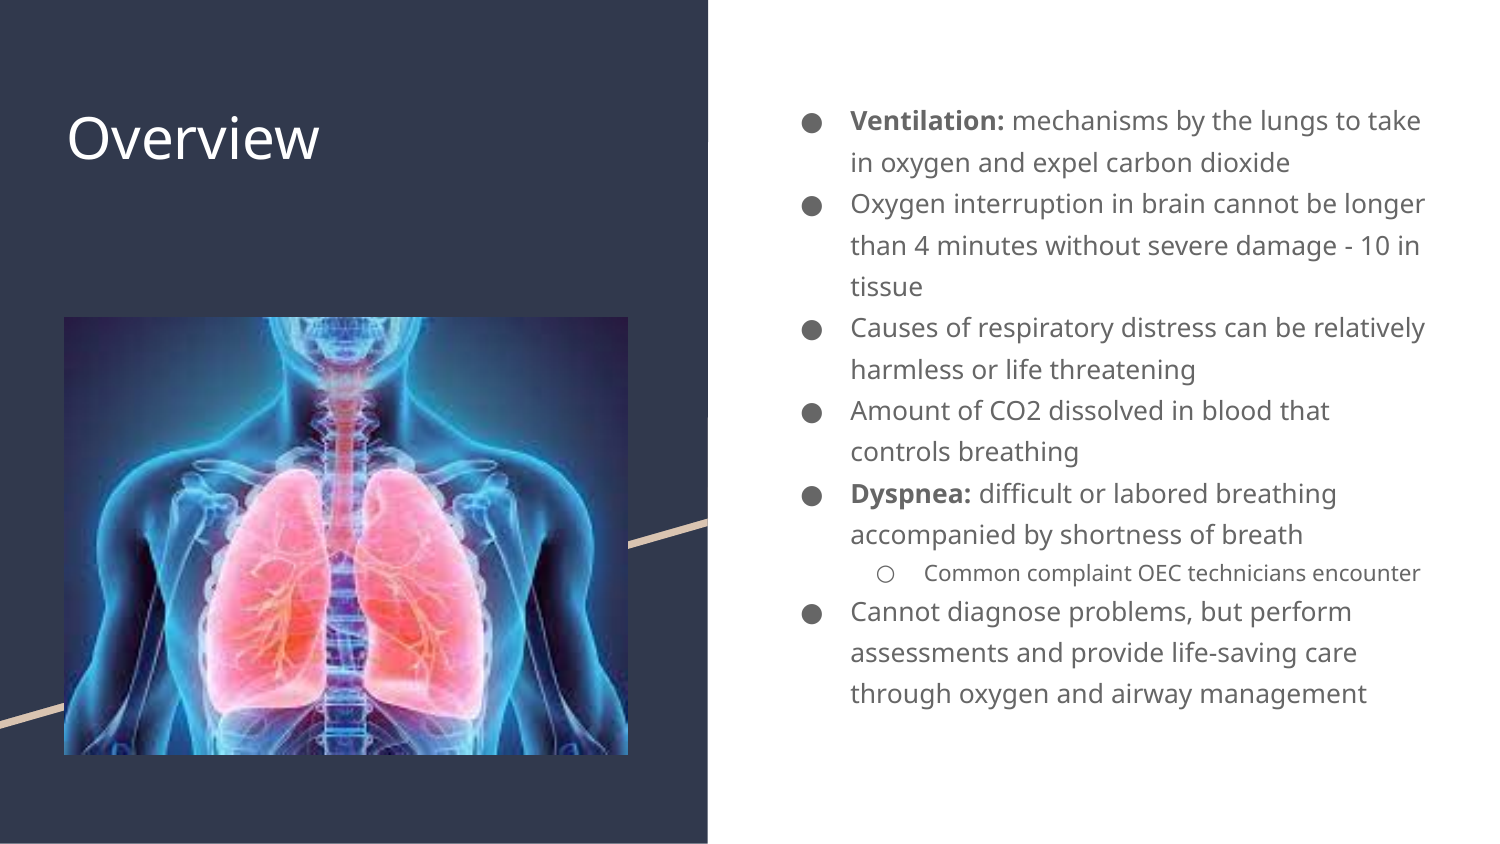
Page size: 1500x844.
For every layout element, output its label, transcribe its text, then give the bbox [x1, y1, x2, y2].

picture [64, 317, 628, 755]
list Ventilation: mechanisms by the lungs to take in oxygen and expel carbon dioxide Oxygen interruption in brain cannot be longer than 4 minutes without severe damage - 10 in tissue Causes of respiratory distress can be relatively harmless or life threatening Amount of CO2 dissolved in blood that controls breathing Dyspnea: difficult or labored breathing accompanied by shortness of breath Common complaint OEC technicians encounter Cannot diagnose problems, but perform assessments and provide life-saving care through oxygen and airway management [761, 82, 1446, 755]
title Overview [51, 82, 660, 494]
